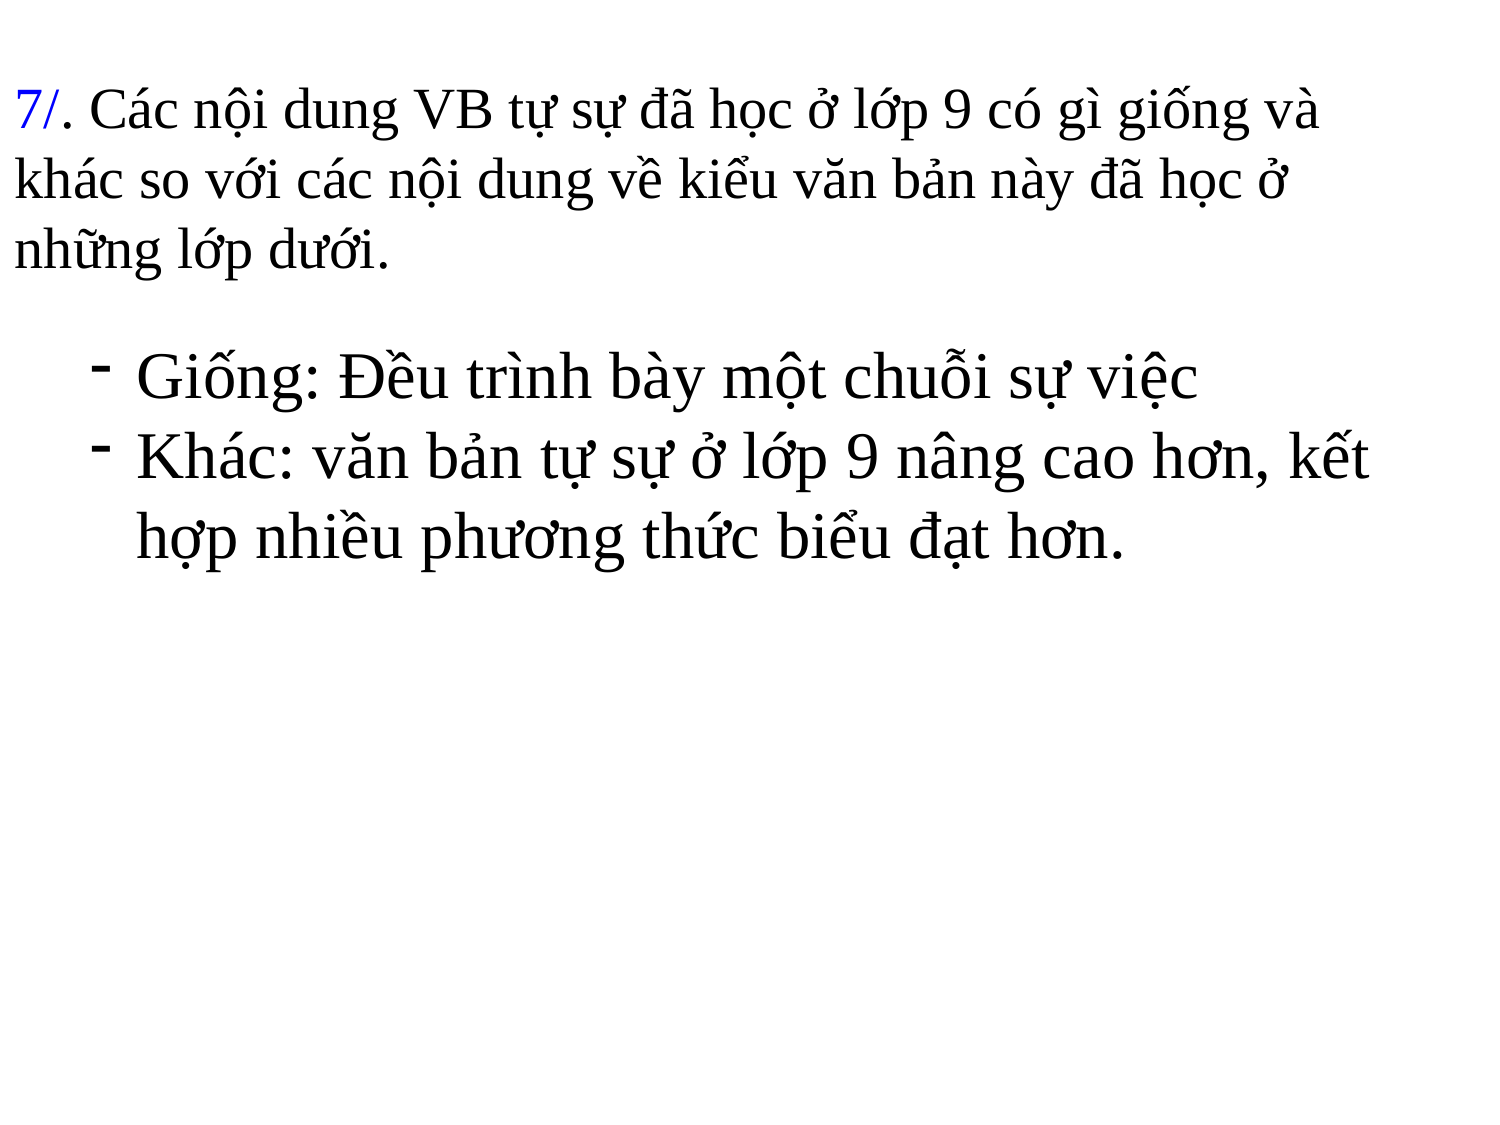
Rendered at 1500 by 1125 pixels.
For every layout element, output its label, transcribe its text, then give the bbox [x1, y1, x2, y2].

text_box 7/. Các nội dung VB tự sự đã học ở lớp 9 có gì giống và khác so với các nội dung về kiểu văn bản này đã học ở những lớp dưới. [0, 62, 1450, 288]
text_box Giống: Đều trình bày một chuỗi sự việc Khác: văn bản tự sự ở lớp 9 nâng cao hơn, kết hợp nhiều phương thức biểu đạt hơn. [75, 324, 1388, 580]
